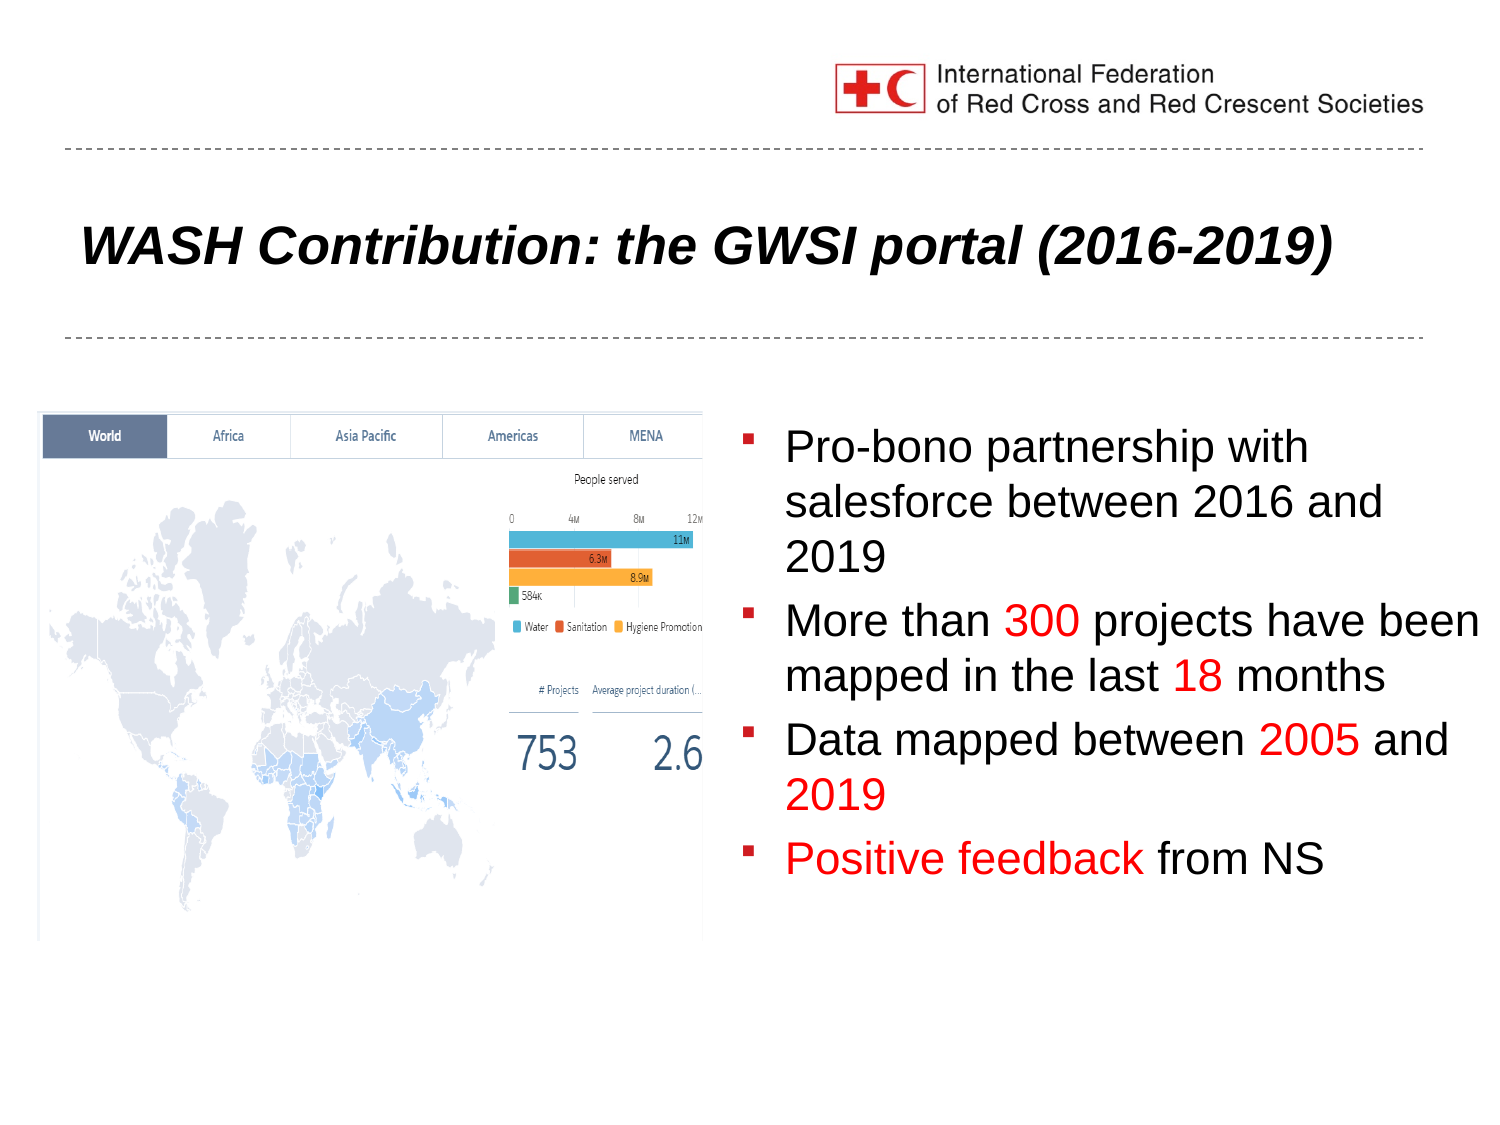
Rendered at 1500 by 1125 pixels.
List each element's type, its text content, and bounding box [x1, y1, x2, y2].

picture [17, 408, 703, 941]
list Pro-bono partnership with salesforce between 2016 and 2019 More than 300 projects have been mapped in the last 18 months Data mapped between 2005 and 2019 Positive feedback from NS [724, 408, 1500, 965]
title WASH Contribution: the GWSI portal (2016-2019) [64, 148, 1424, 337]
picture [820, 42, 1434, 134]
